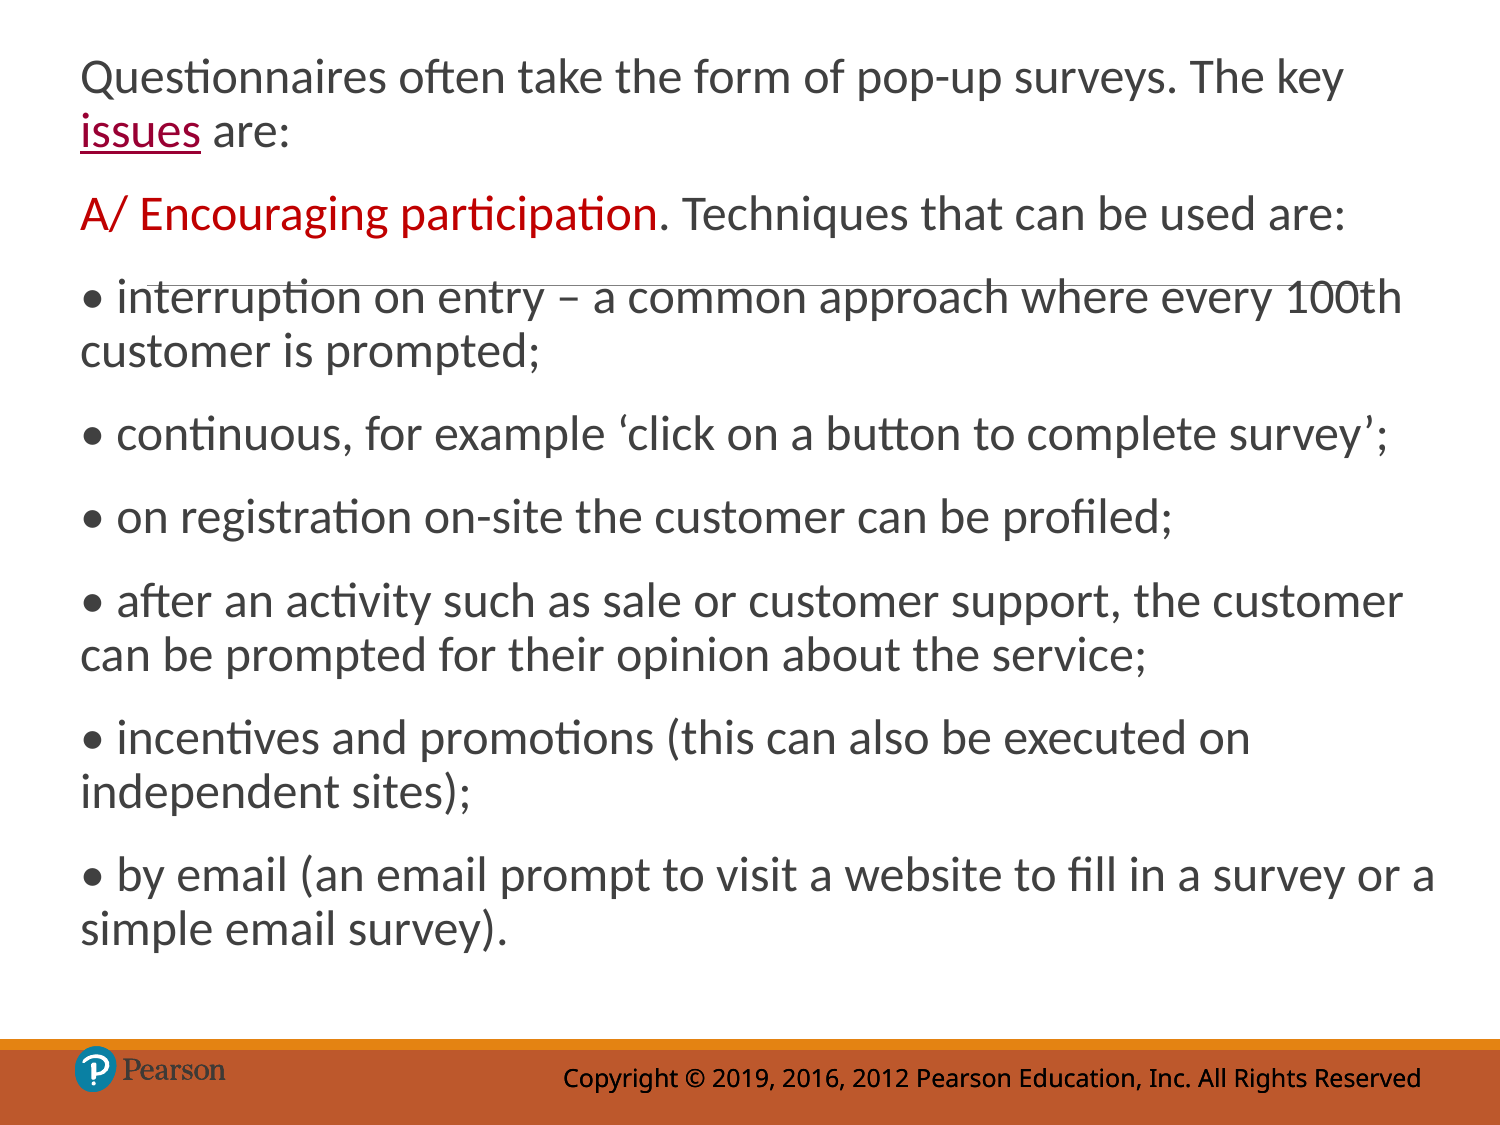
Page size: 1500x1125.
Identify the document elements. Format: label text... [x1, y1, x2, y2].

list Questionnaires often take the form of pop-up surveys. The key issues are: A/ Encouraging participation. Techniques that can be used are: • interruption on entry – a common approach where every 100th customer is prompted; • continuous, for example ‘click on a button to complete survey’; • on registration on-site the customer can be profiled; • after an activity such as sale or customer support, the customer can be prompted for their opinion about the service; • incentives and promotions (this can also be executed on independent sites); • by email (an email prompt to visit a website to fill in a survey or a simple email survey). [64, 42, 1447, 1000]
